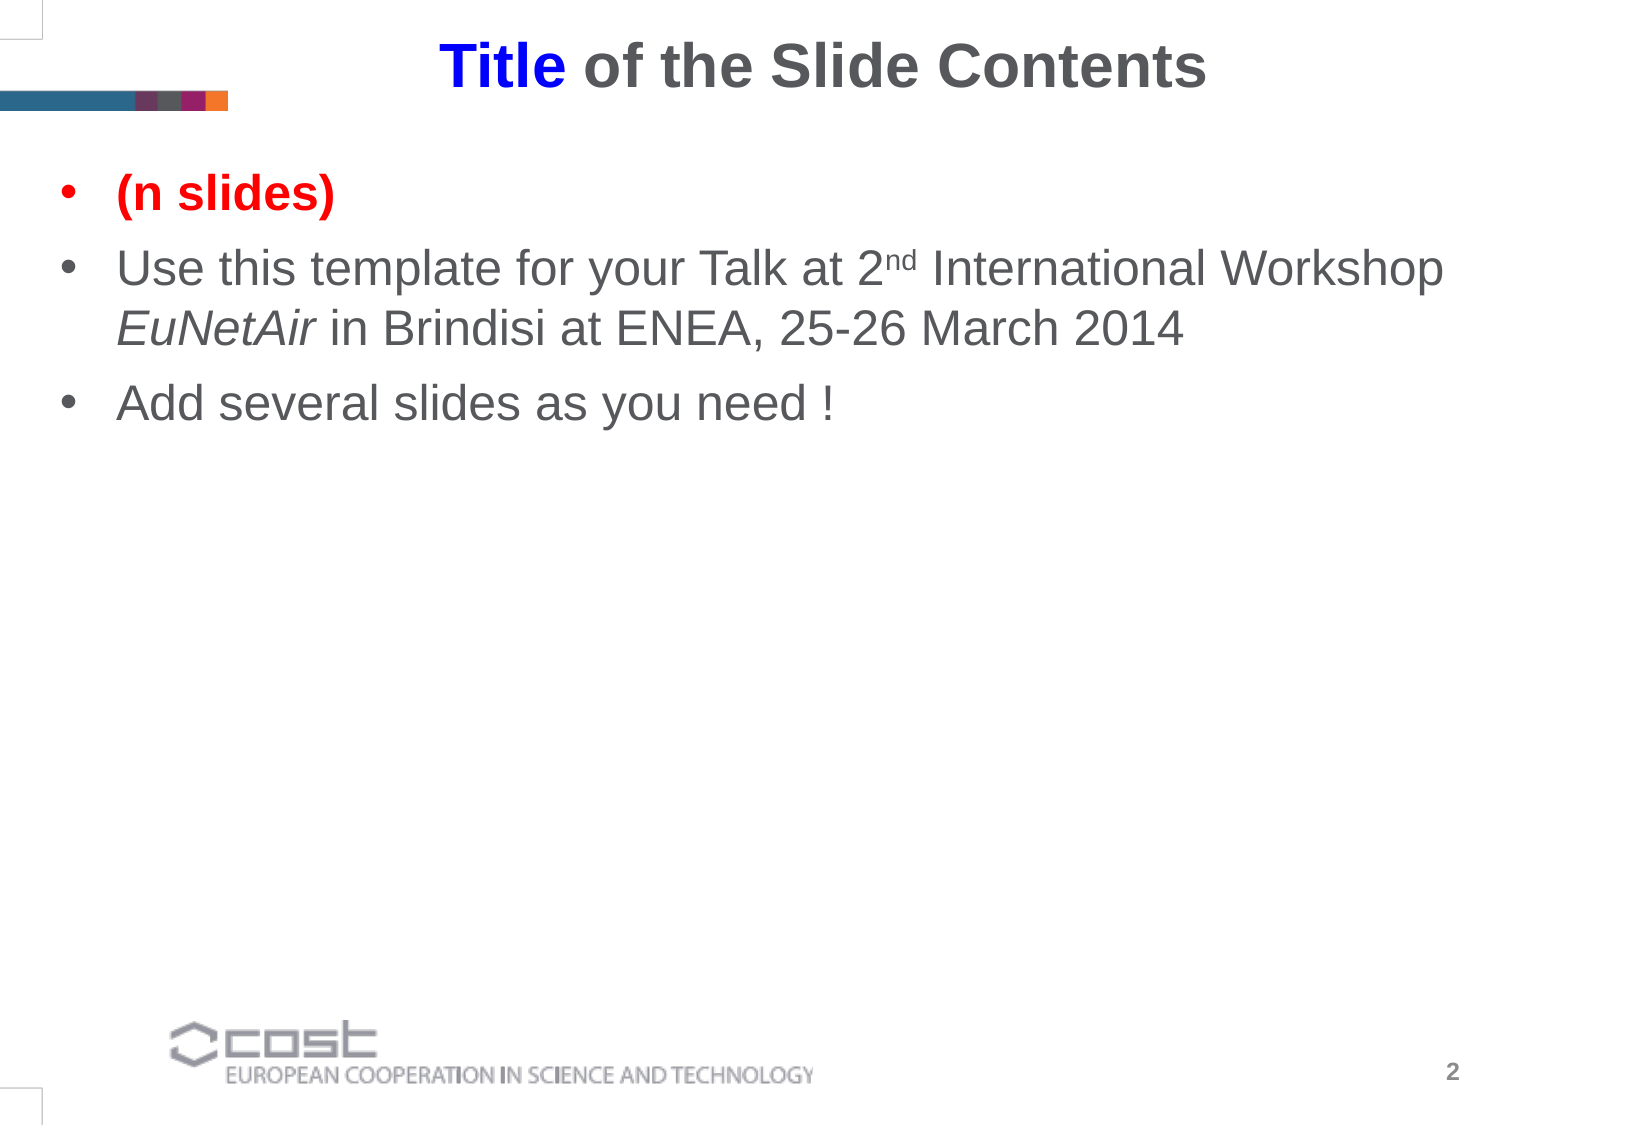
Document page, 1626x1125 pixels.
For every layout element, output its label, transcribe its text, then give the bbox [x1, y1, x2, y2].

list (n slides) Use this template for your Talk at 2nd International Workshop EuNetAir in Brindisi at ENEA, 25-26 March 2014 Add several slides as you need ! [44, 153, 1593, 882]
slide_number 2 [1373, 1040, 1475, 1101]
list Title of the Slide Contents [56, 19, 1593, 102]
